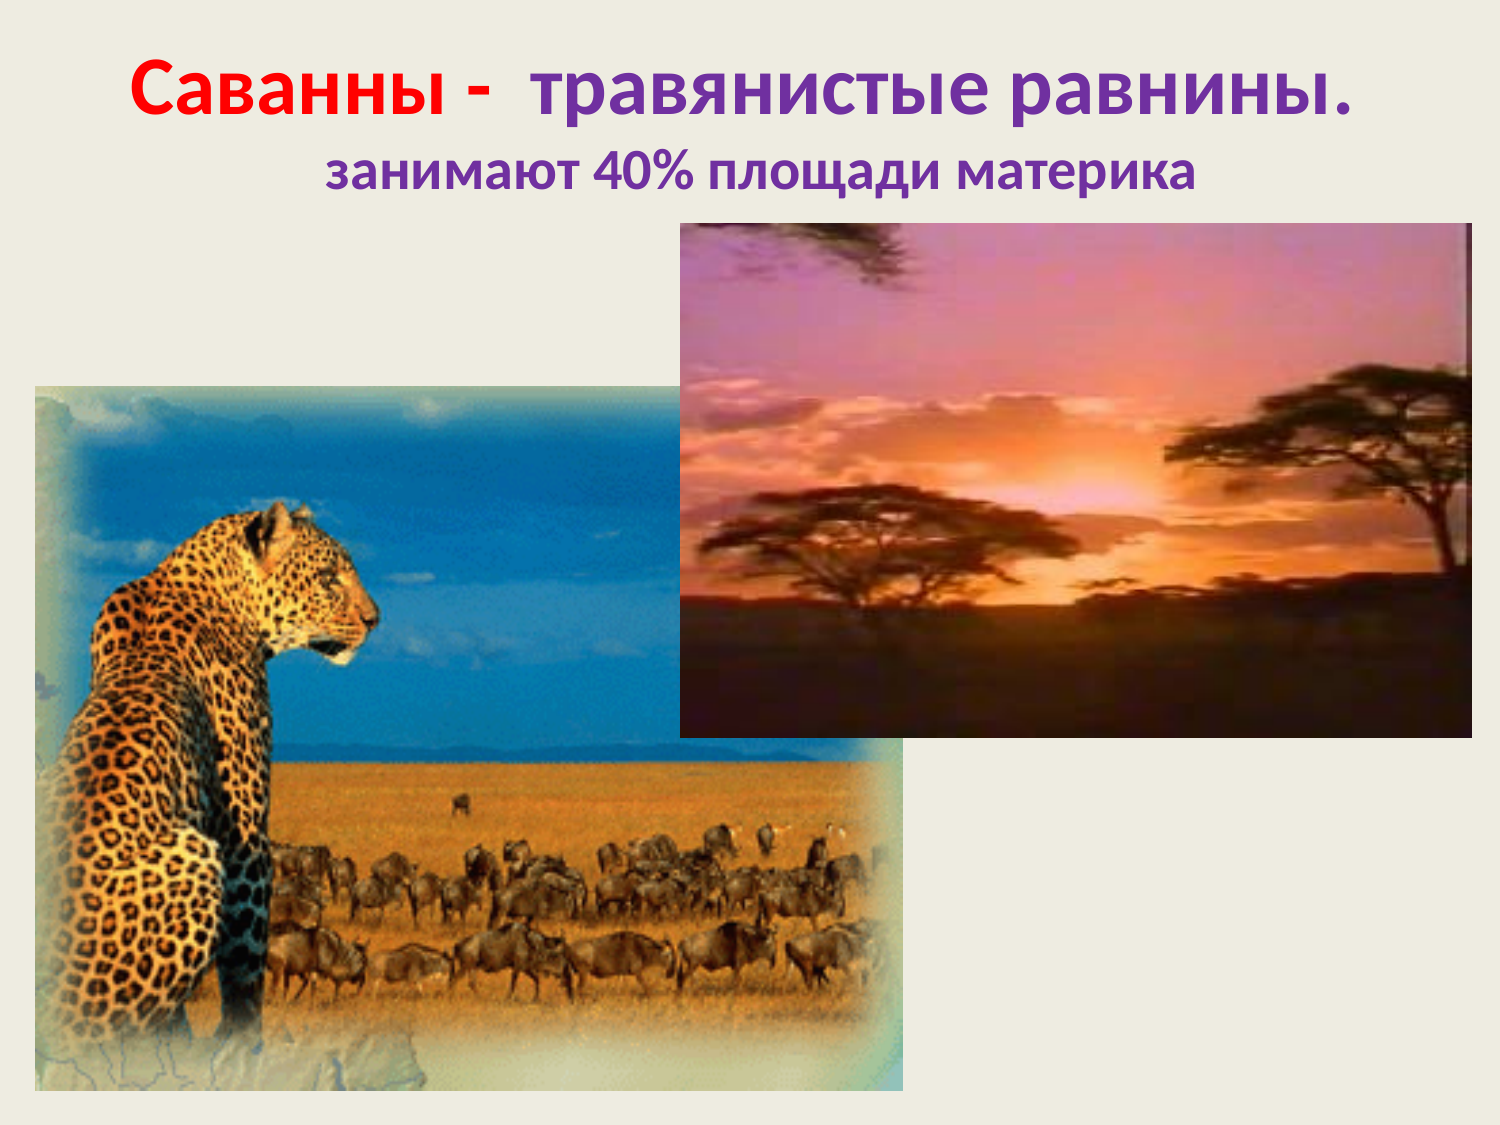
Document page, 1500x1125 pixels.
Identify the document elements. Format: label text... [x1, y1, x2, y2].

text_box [679, 222, 1473, 739]
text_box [34, 386, 903, 1091]
text_box Саванны - травянистые равнины. занимают 40% площади материка [70, 23, 1454, 209]
